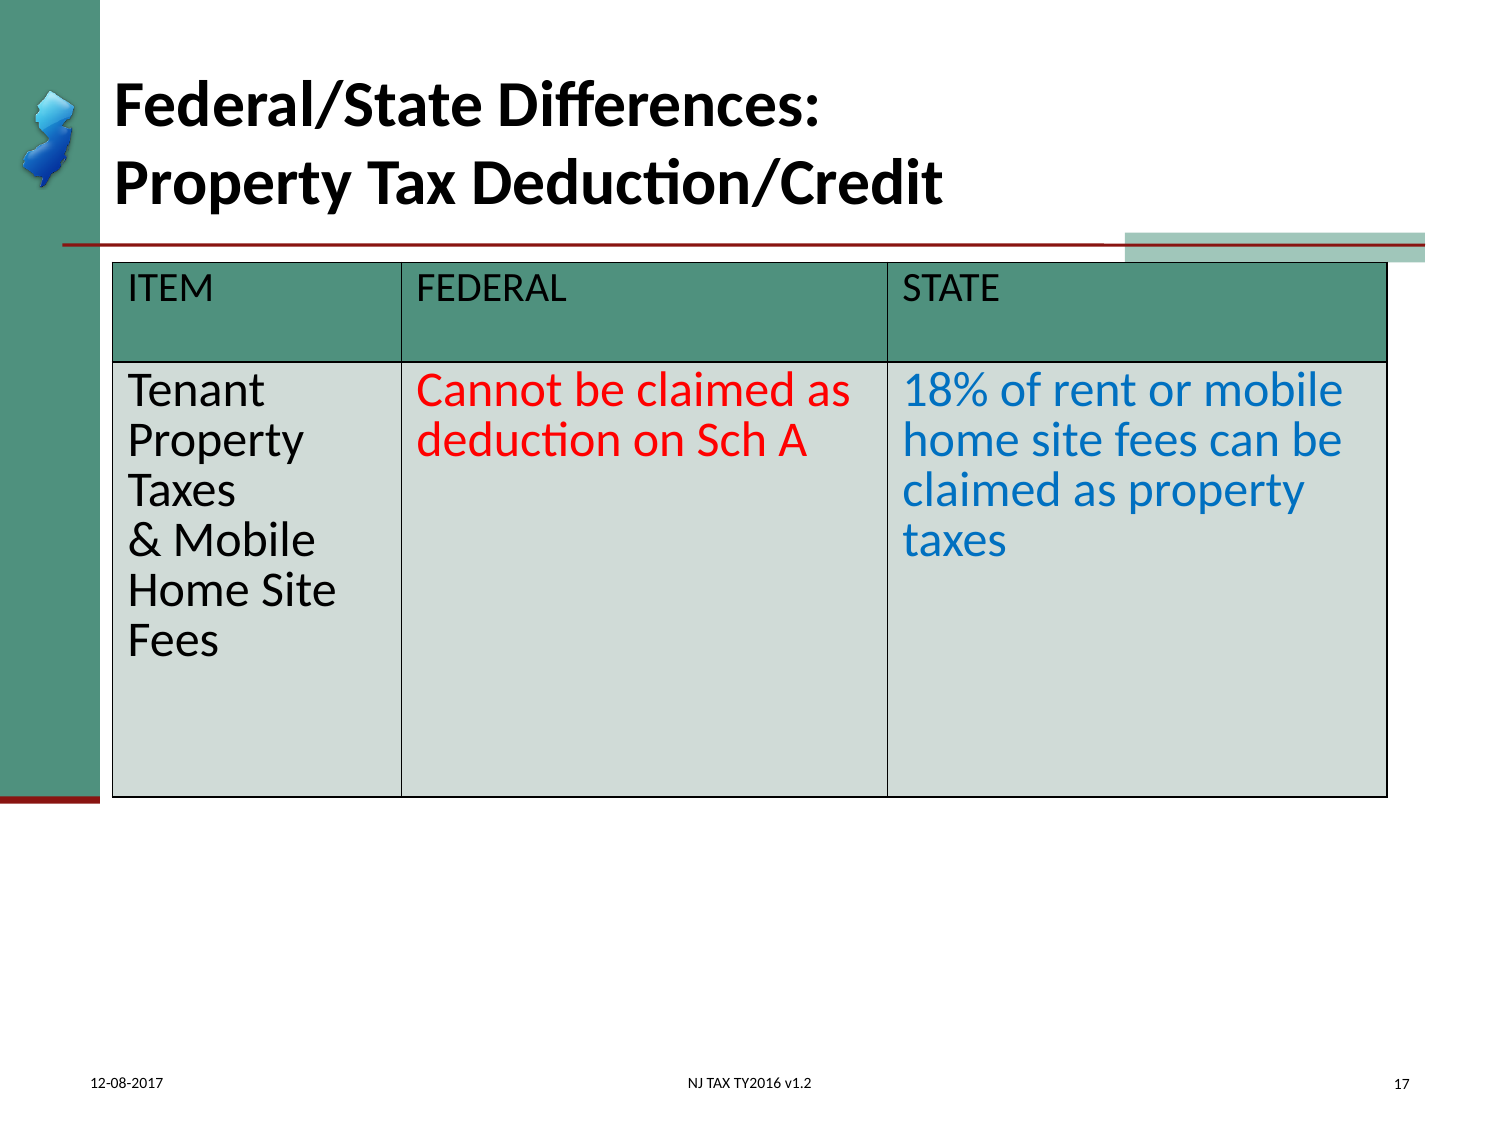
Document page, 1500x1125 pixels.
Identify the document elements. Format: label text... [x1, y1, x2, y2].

slide_number 17 [1112, 1049, 1426, 1101]
picture [0, 88, 101, 190]
table_header STATE [888, 263, 1386, 361]
title Federal/State Differences: Property Tax Deduction/Credit [99, 45, 1425, 234]
table_header FEDERAL [402, 263, 887, 361]
table_cell Tenant Property Taxes & Mobile Home Site Fees [113, 363, 401, 796]
table_header ITEM [113, 263, 401, 361]
footer NJ TAX TY2016 v1.2 [496, 1050, 1004, 1100]
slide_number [74, 1049, 401, 1100]
table_cell 18% of rent or mobile home site fees can be claimed as property taxes [888, 363, 1386, 796]
table_cell Cannot be claimed as deduction on Sch A [402, 363, 887, 796]
